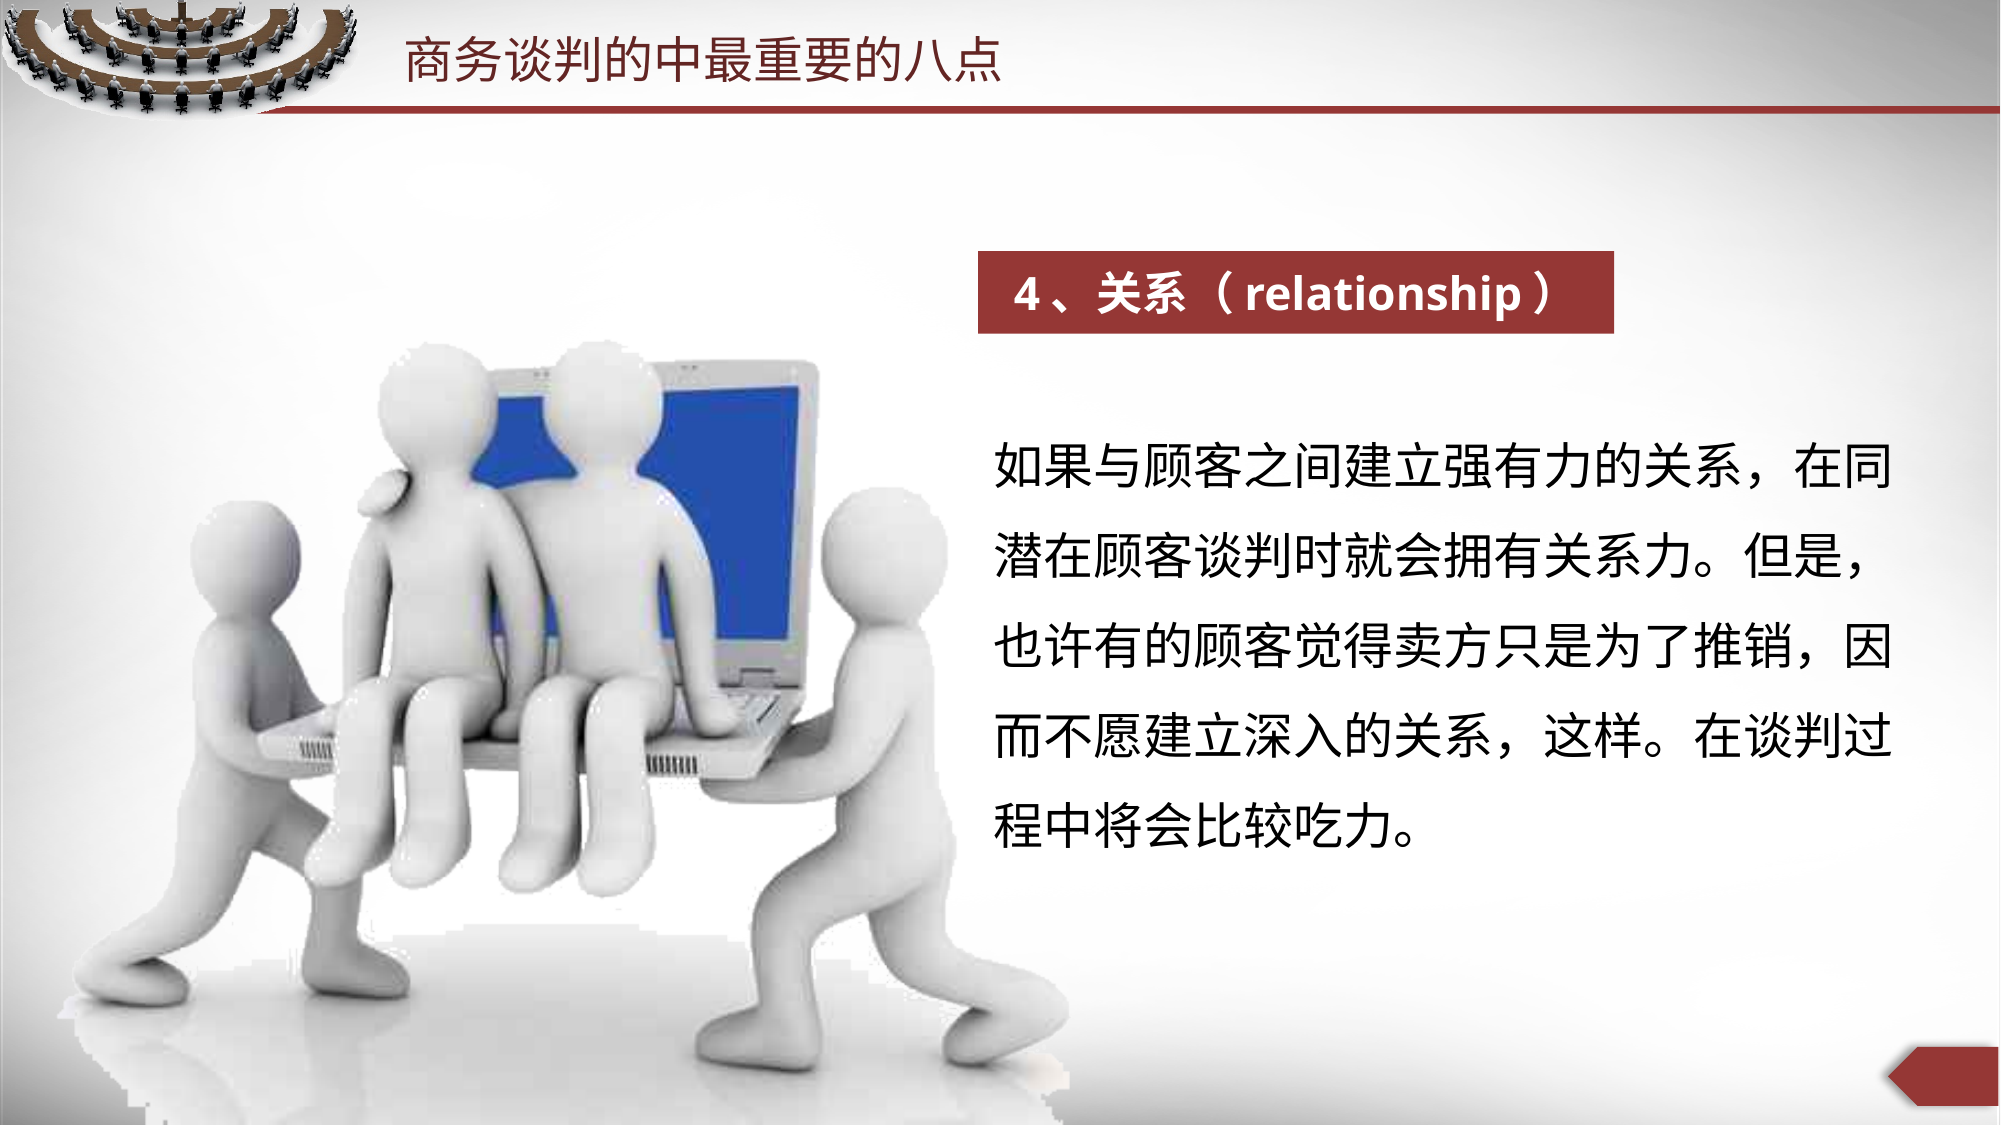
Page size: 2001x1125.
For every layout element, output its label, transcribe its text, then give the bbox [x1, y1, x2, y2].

picture [0, 0, 2001, 1125]
slide_number [1889, 1046, 2000, 1107]
text_box 4、关系（relationship） [978, 251, 1615, 334]
text_box 如果与顾客之间建立强有力的关系，在同潜在顾客谈判时就会拥有关系力。但是，也许有的顾客觉得卖方只是为了推销，因而不愿建立深入的关系，这样。在谈判过程中将会比较吃力。 [1138, 397, 1957, 929]
list 商务谈判的中最重要的八点 [388, 11, 1074, 107]
